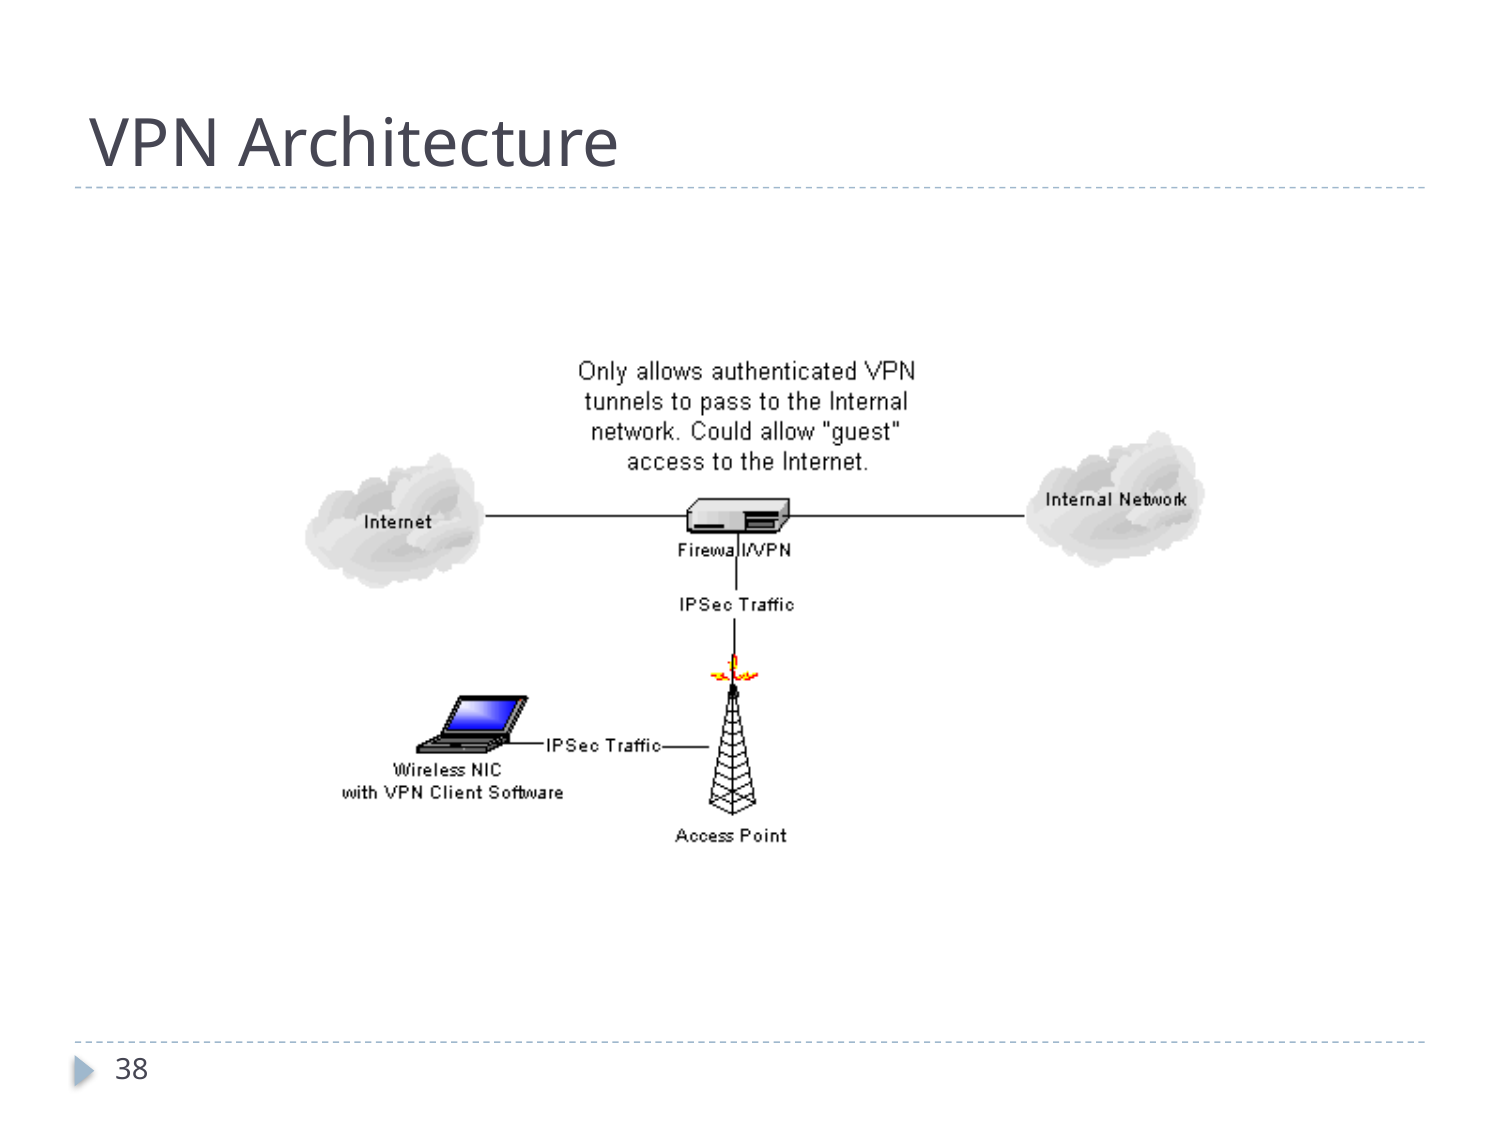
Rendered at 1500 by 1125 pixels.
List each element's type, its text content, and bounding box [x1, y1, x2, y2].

picture [302, 352, 1209, 863]
title VPN Architecture [75, 24, 1425, 188]
slide_number 38 [100, 1042, 426, 1103]
